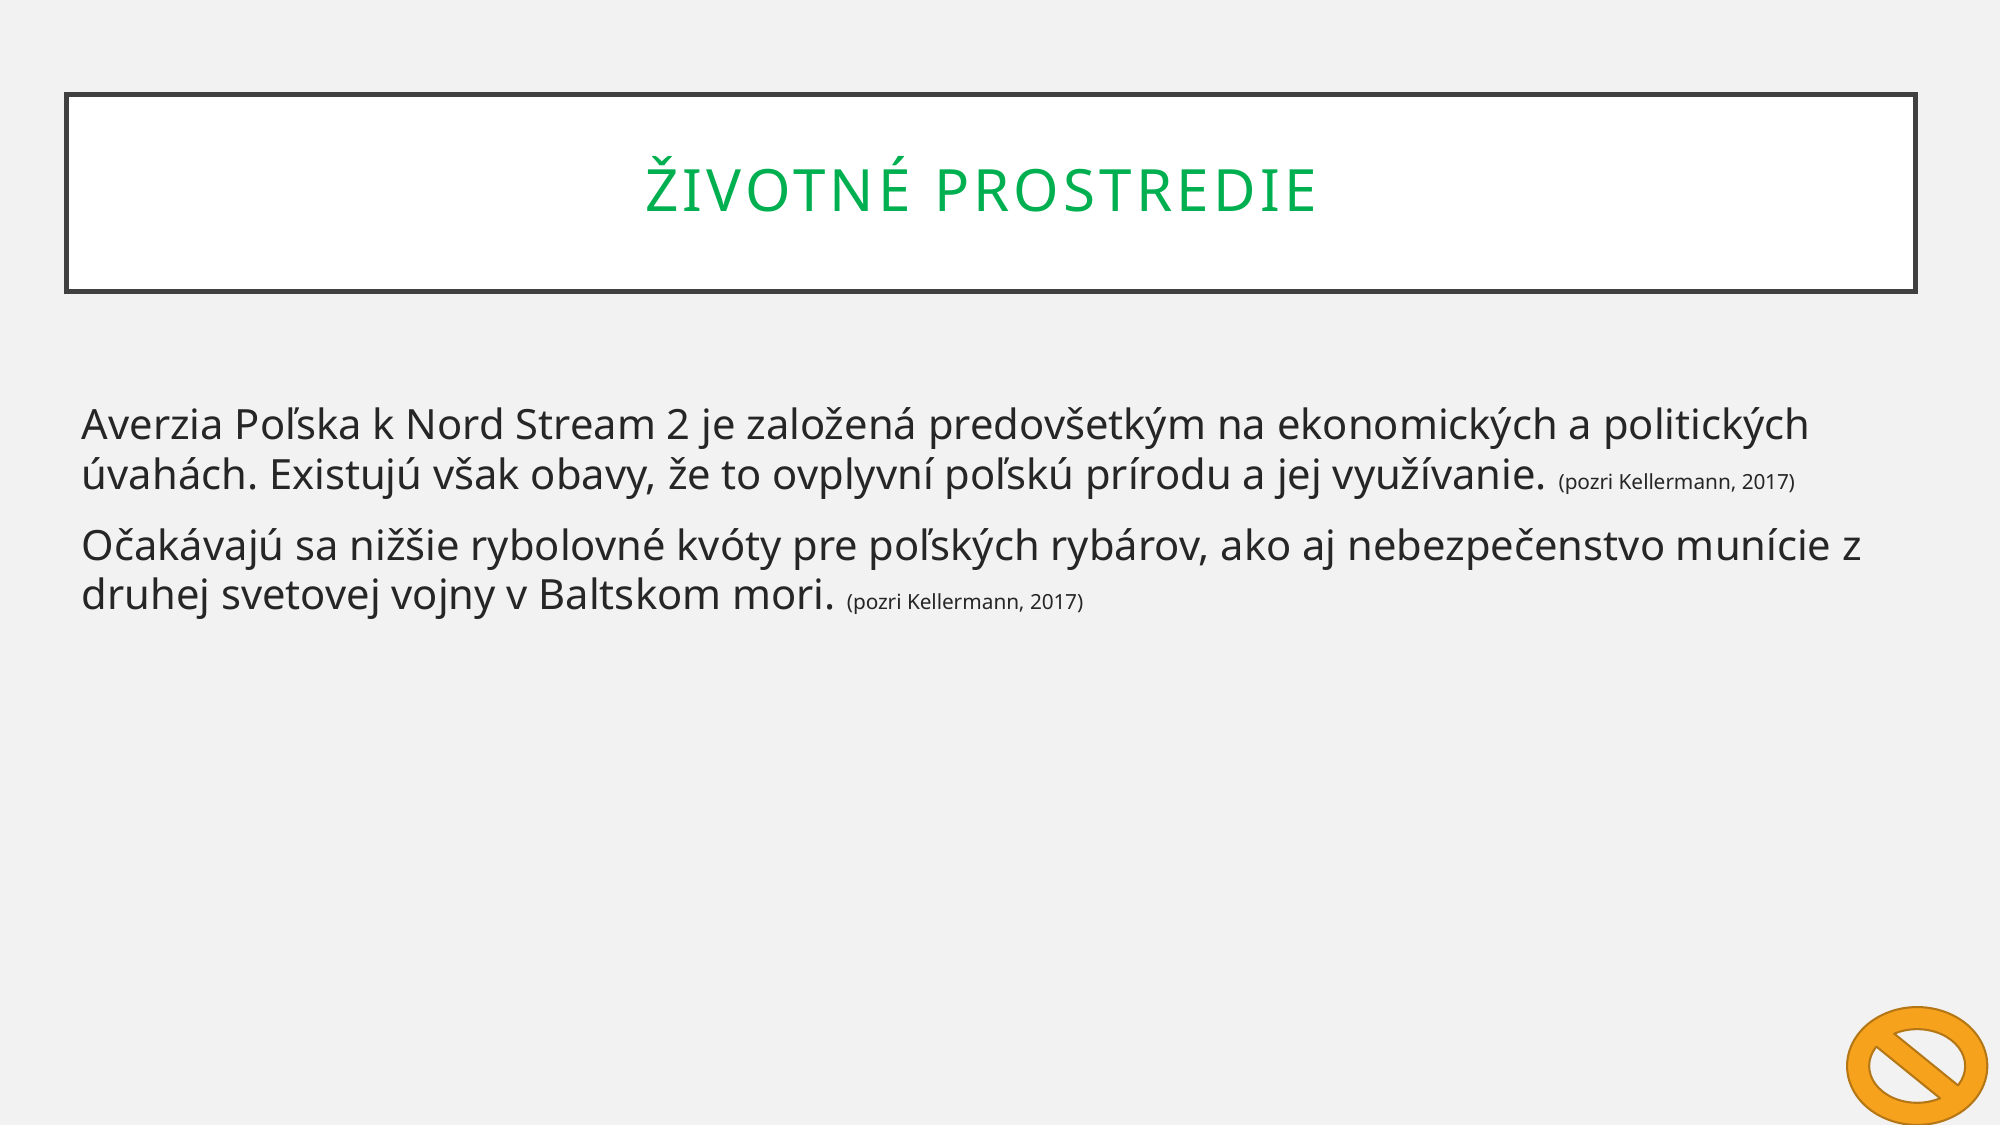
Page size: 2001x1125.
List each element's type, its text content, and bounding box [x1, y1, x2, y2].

list Averzia Poľska k Nord Stream 2 je založená predovšetkým na ekonomických a politických úvahách. Existujú však obavy, že to ovplyvní poľskú prírodu a jej využívanie. (pozri Kellermann, 2017) Očakávajú sa nižšie rybolovné kvóty pre poľských rybárov, ako aj nebezpečenstvo munície z druhej svetovej vojny v Baltskom mori. (pozri Kellermann, 2017) [66, 389, 1916, 899]
text_box Životné prostredie [66, 94, 1916, 292]
text_box [1846, 1006, 1989, 1125]
